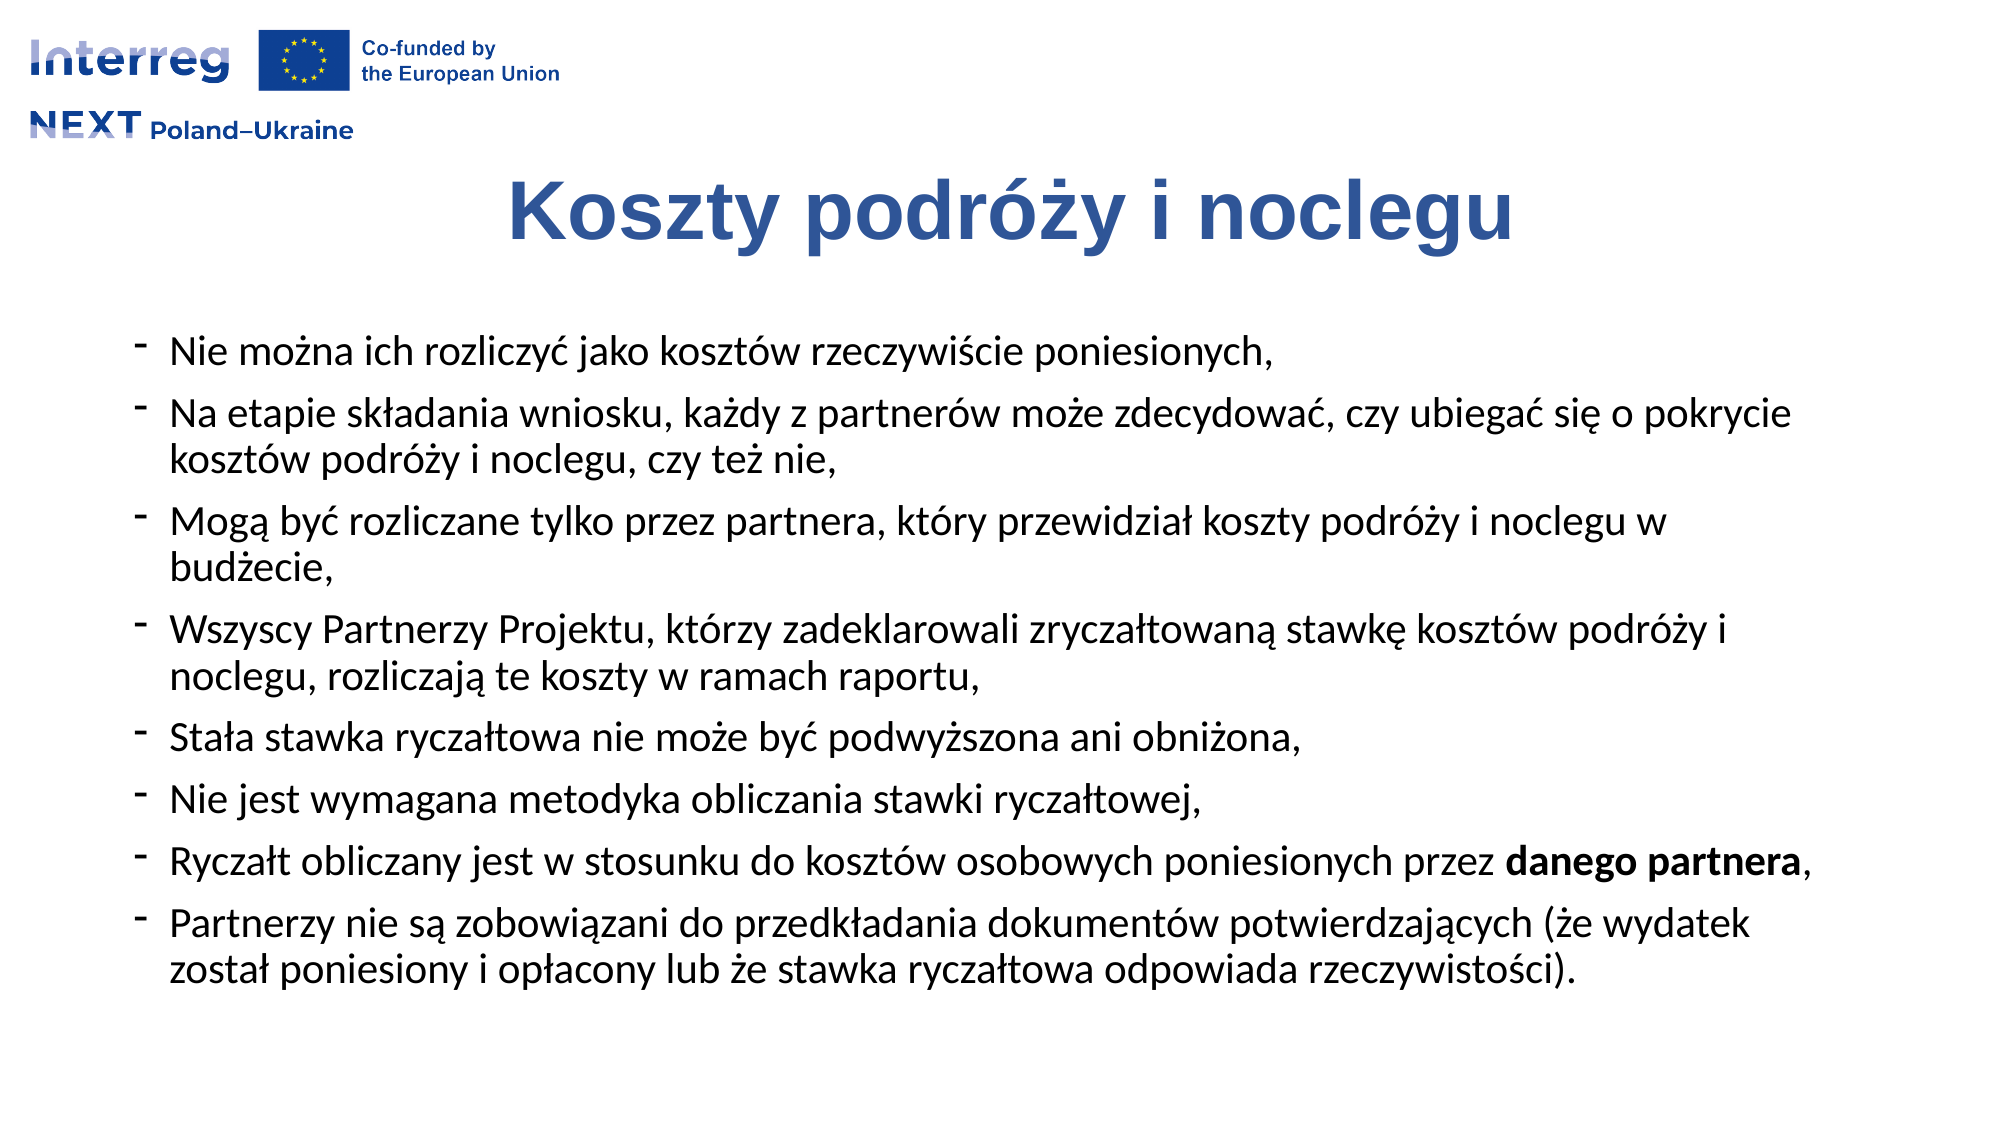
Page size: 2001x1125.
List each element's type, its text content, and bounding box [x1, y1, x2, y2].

list Nie można ich rozliczyć jako kosztów rzeczywiście poniesionych, Na etapie składania wniosku, każdy z partnerów może zdecydować, czy ubiegać się o pokrycie kosztów podróży i noclegu, czy też nie, Mogą być rozliczane tylko przez partnera, który przewidział koszty podróży i noclegu w budżecie, Wszyscy Partnerzy Projektu, którzy zadeklarowali zryczałtowaną stawkę kosztów podróży i noclegu, rozliczają te koszty w ramach raportu, Stała stawka ryczałtowa nie może być podwyższona ani obniżona, Nie jest wymagana metodyka obliczania stawki ryczałtowej, Ryczałt obliczany jest w stosunku do kosztów osobowych poniesionych przez danego partnera, Partnerzy nie są zobowiązani do przedkładania dokumentów potwierdzających (że wydatek został poniesiony i opłacony lub że stawka ryczałtowa odpowiada rzeczywistości). [118, 320, 1844, 1046]
title Koszty podróży i noclegu [118, 37, 1905, 388]
picture [0, 0, 593, 179]
